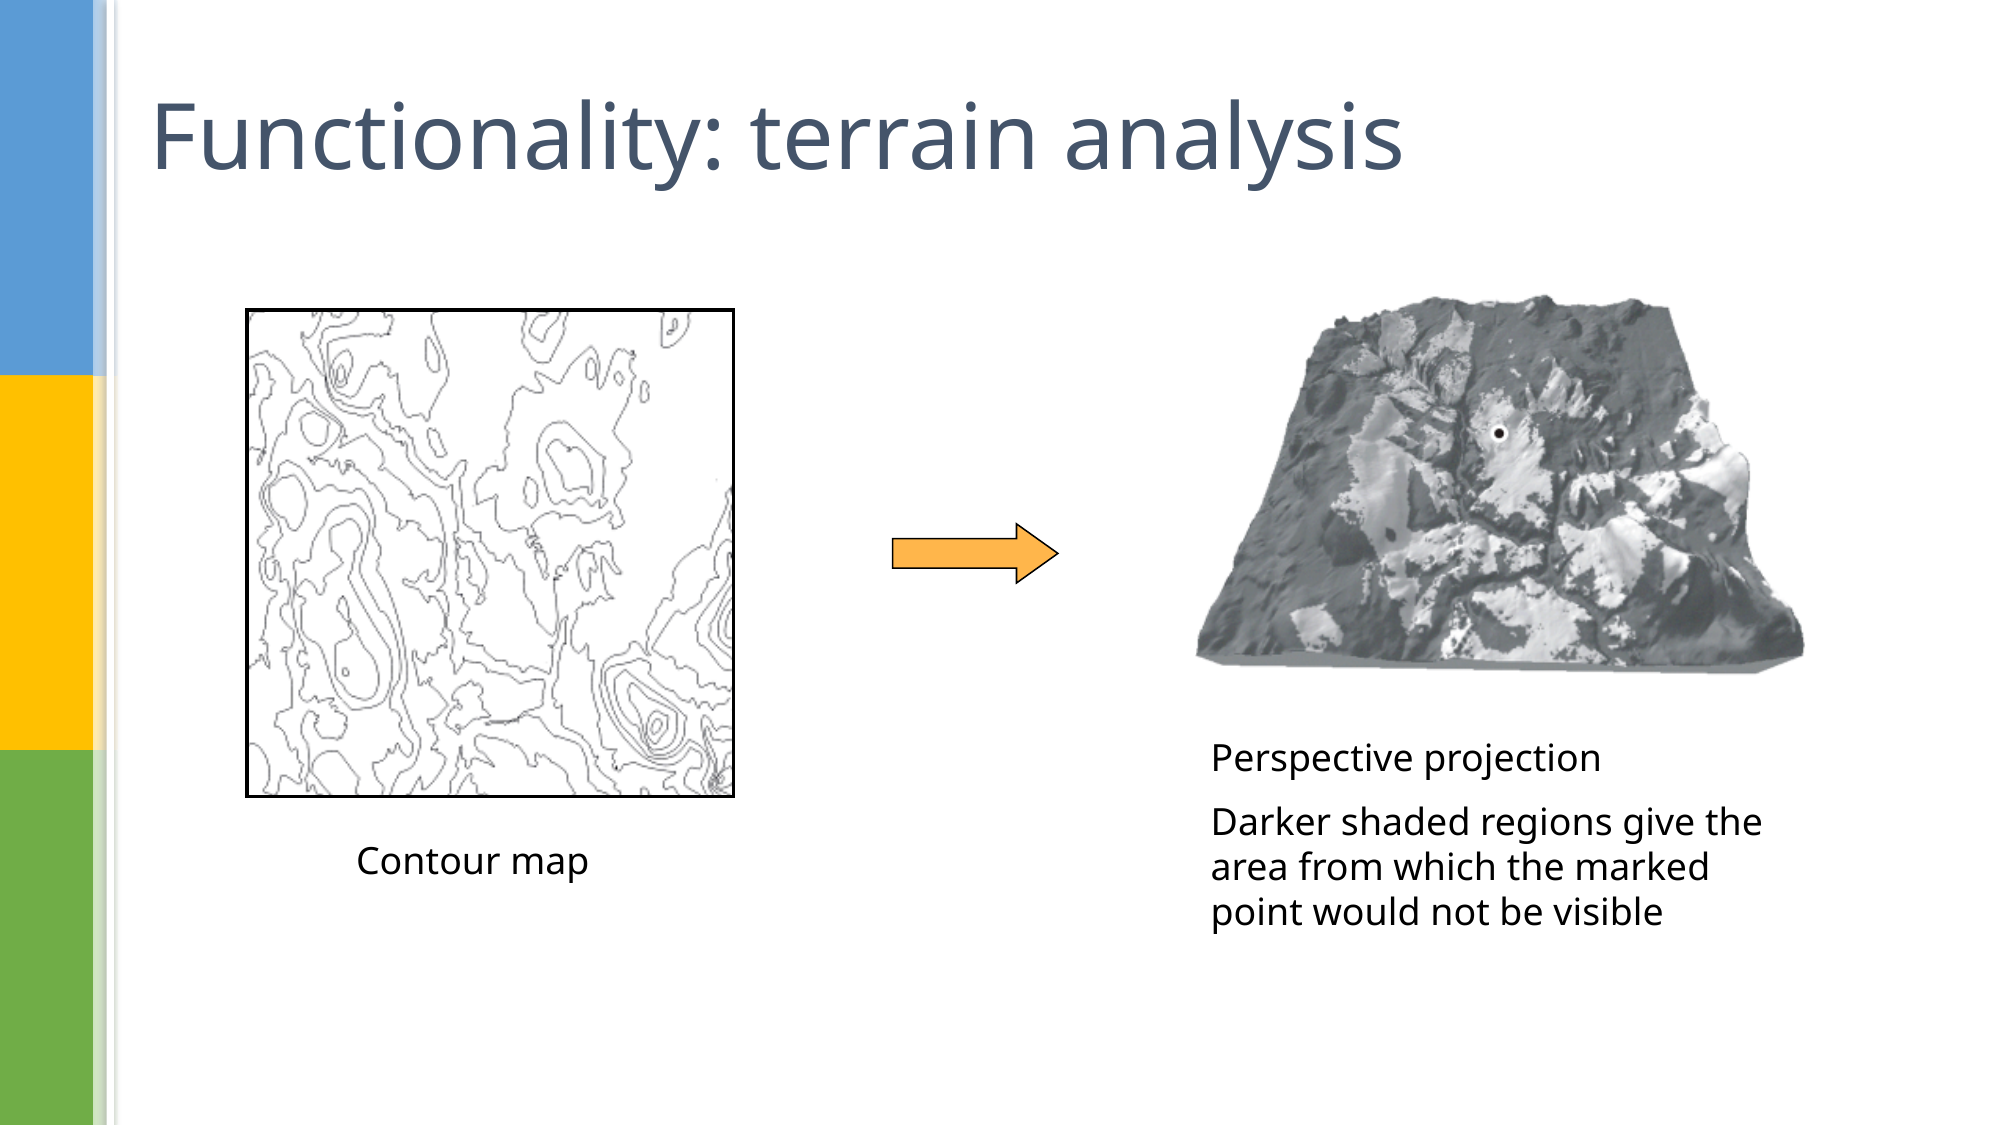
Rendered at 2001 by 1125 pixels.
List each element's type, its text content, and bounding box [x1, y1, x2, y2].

picture [247, 311, 733, 796]
title Functionality: terrain analysis [134, 24, 1860, 242]
text_box [892, 523, 1058, 583]
picture [1195, 274, 1817, 703]
text_box Perspective projection Darker shaded regions give the area from which the marked point would not be visible [1195, 726, 1805, 940]
text_box Contour map [277, 829, 668, 889]
